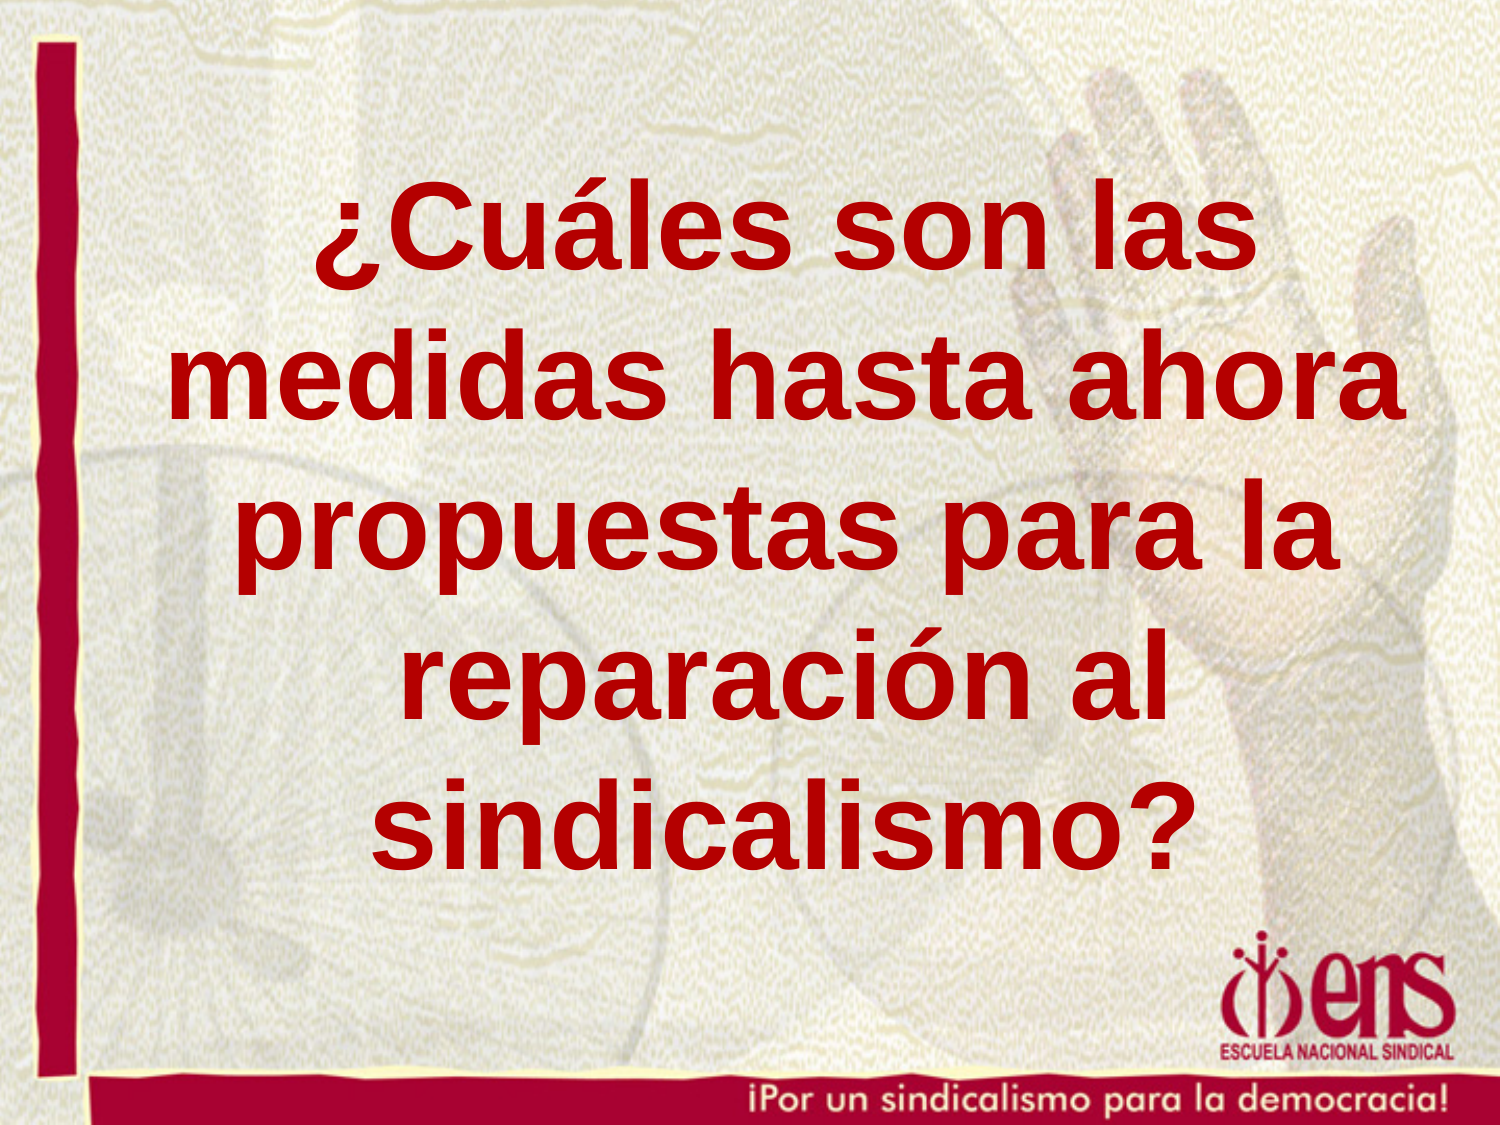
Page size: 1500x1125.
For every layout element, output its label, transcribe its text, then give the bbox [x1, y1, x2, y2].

picture [0, 0, 1500, 1125]
text_box ¿Cuáles son las medidas hasta ahora propuestas para la reparación al sindicalismo? [112, 137, 1459, 902]
